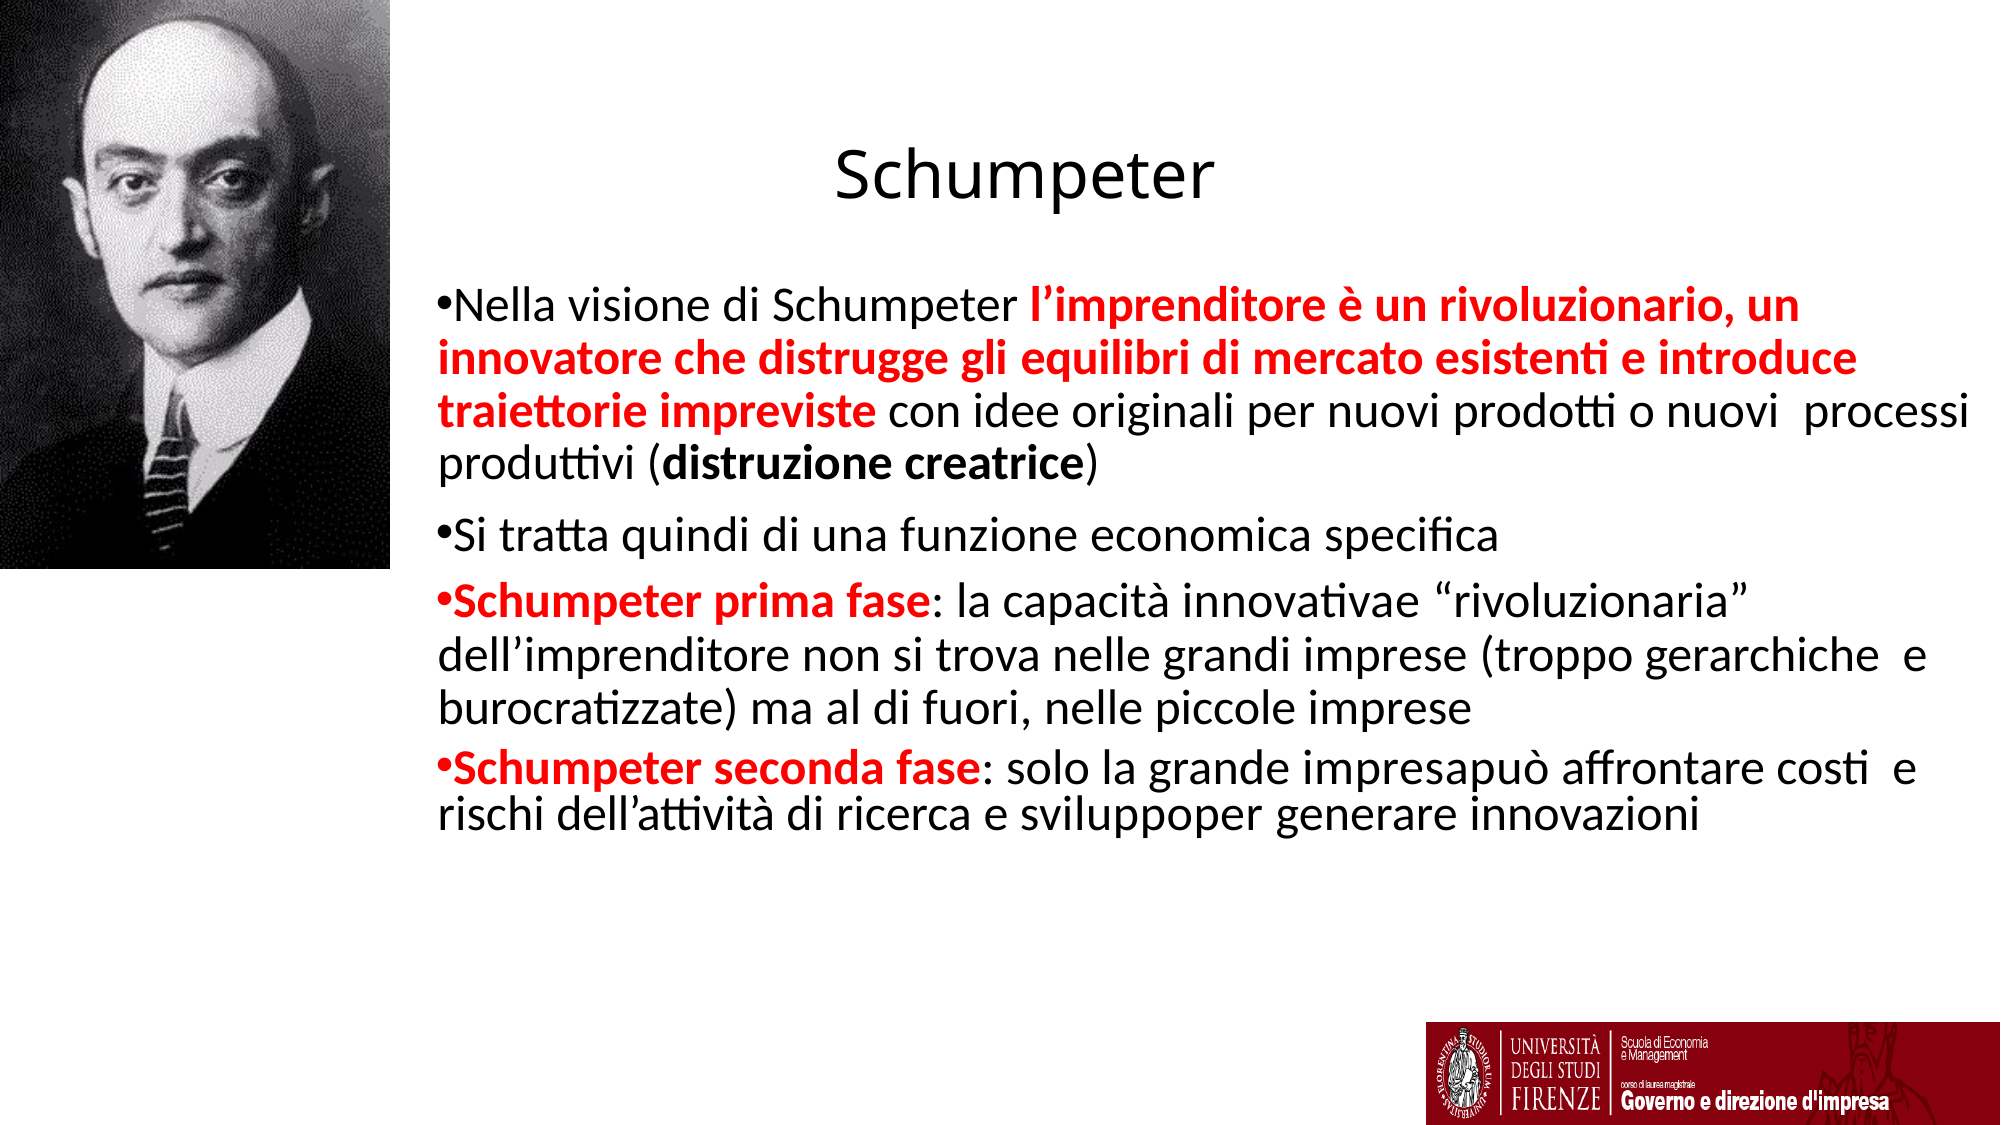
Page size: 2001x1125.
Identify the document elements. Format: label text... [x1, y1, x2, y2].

picture [0, 0, 390, 569]
picture [1426, 1022, 2000, 1125]
title Schumpeter [832, 76, 1323, 266]
list Nella visione di Schumpeter l’imprenditore è un rivoluzionario, un innovatore che distrugge gli equilibri di mercato esistenti e introduce traiettorie impreviste con idee originali per nuovi prodotti o nuovi processi produttivi (distruzione creatrice) Si tratta quindi di una funzione economica specifica Schumpeter prima fase: la capacità innovativae “rivoluzionaria” dell’imprenditore non si trova nelle grandi imprese (troppo gerarchiche e burocratizzate) ma al di fuori, nelle piccole imprese Schumpeter seconda fase: solo la grande impresapuò affrontare costi e rischi dell’attività di ricerca e sviluppoper generare innovazioni [435, 271, 2000, 917]
